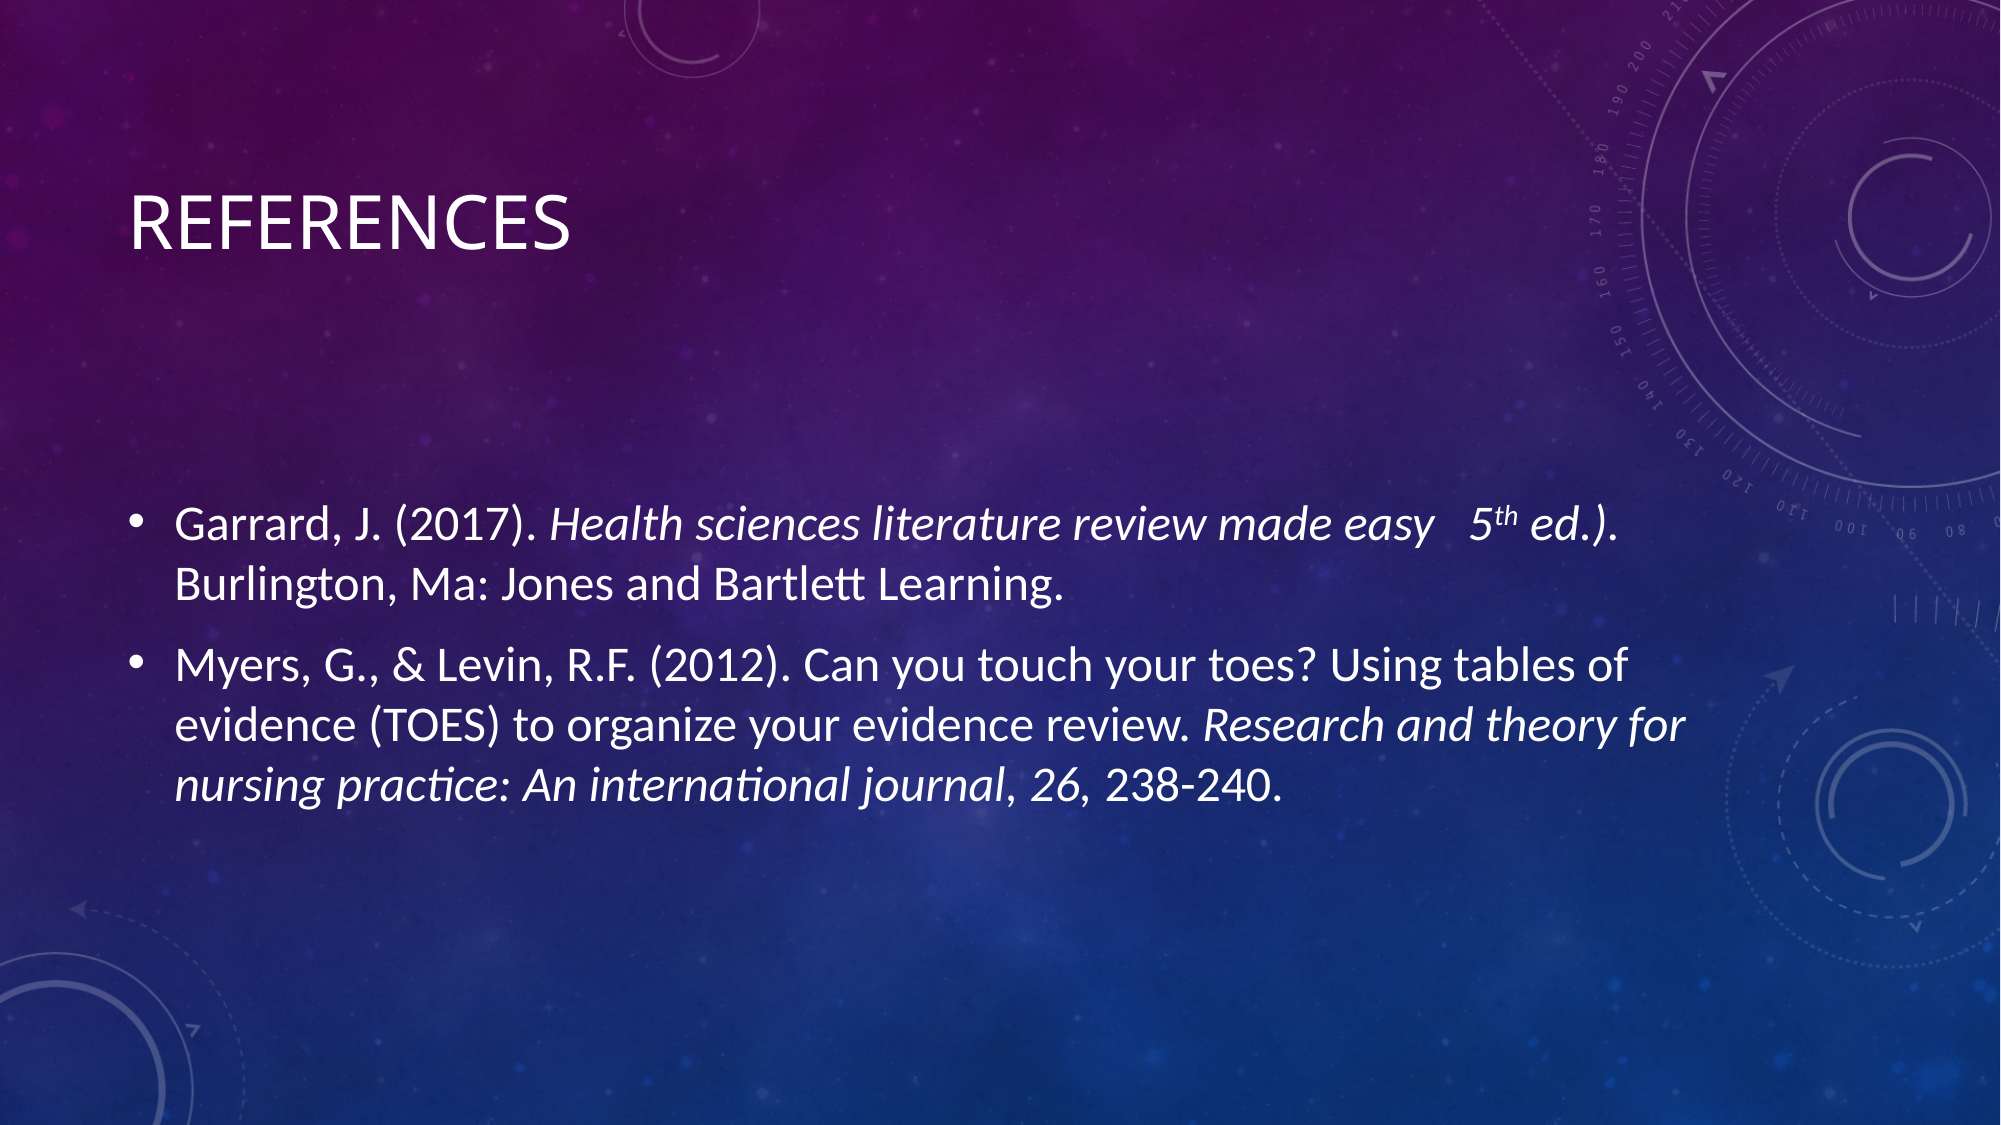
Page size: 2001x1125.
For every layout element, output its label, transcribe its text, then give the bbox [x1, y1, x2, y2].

title References [112, 99, 1775, 339]
picture [0, 0, 2001, 1125]
list Garrard, J. (2017). Health sciences literature review made easy 5th ed.). Burlington, Ma: Jones and Bartlett Learning. Myers, G., & Levin, R.F. (2012). Can you touch your toes? Using tables of evidence (TOES) to organize your evidence review. Research and theory for nursing practice: An international journal, 26, 238-240. [112, 351, 1775, 950]
